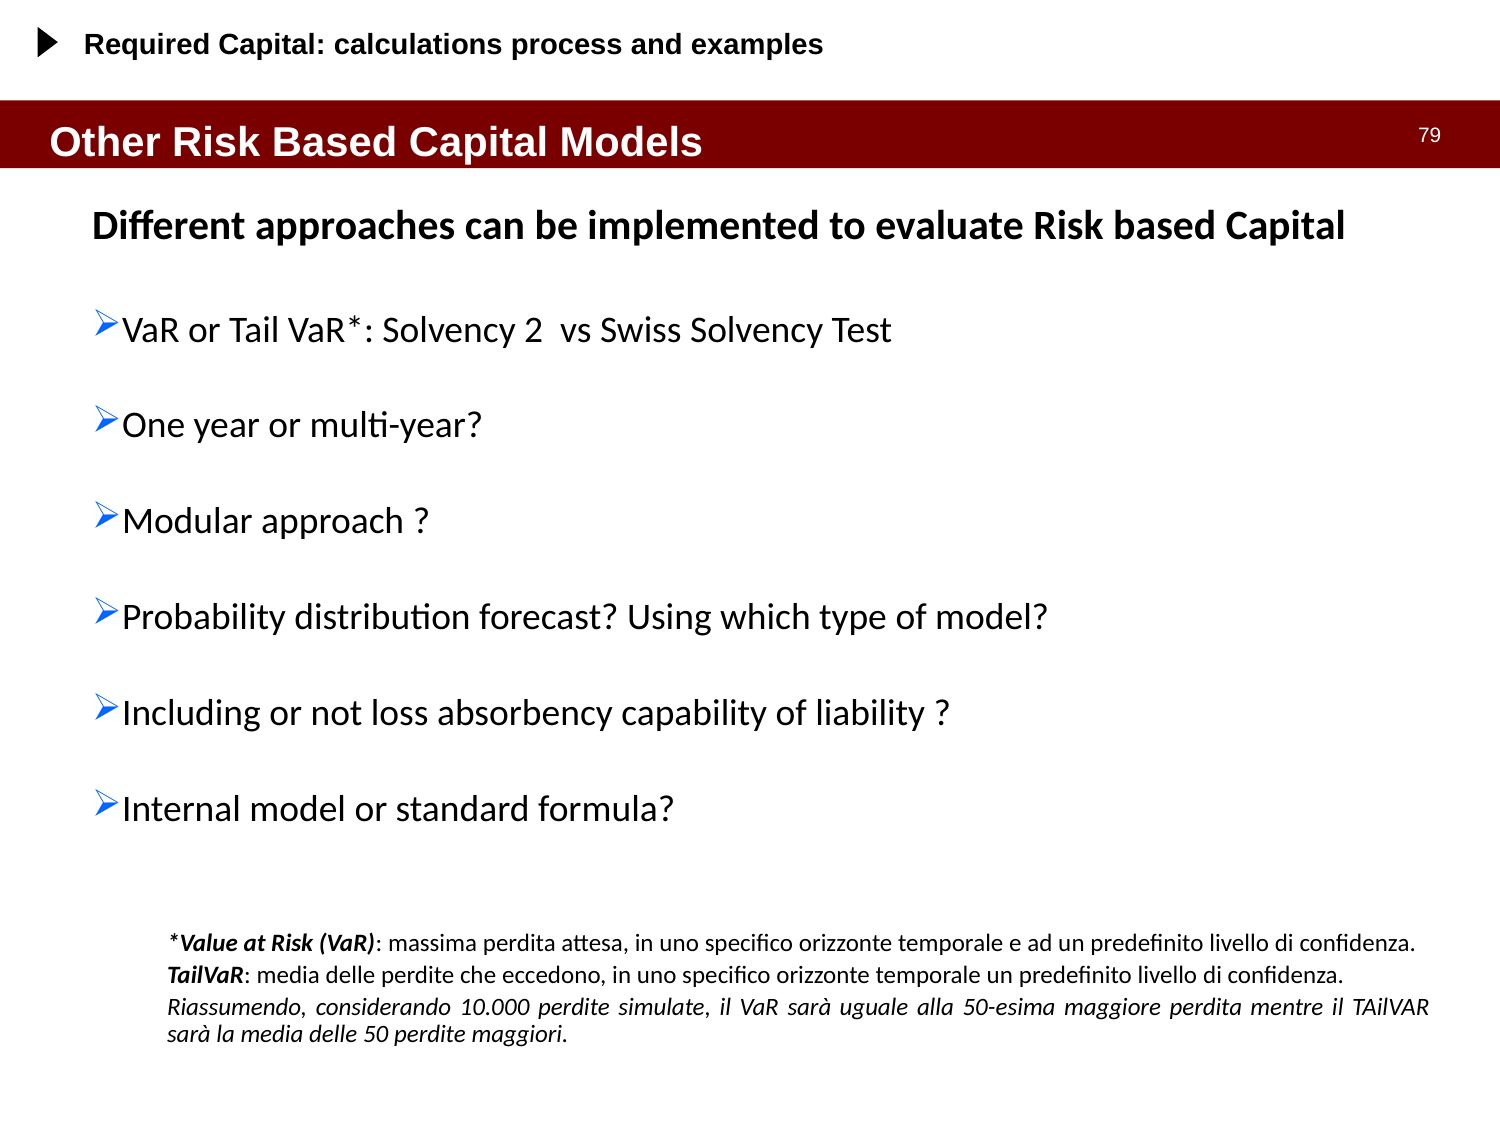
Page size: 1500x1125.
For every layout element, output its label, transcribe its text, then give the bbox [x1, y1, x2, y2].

text_box Different approaches can be implemented to evaluate Risk based Capital VaR or Tail VaR*: Solvency 2 vs Swiss Solvency Test One year or multi-year? Modular approach ? Probability distribution forecast? Using which type of model? Including or not loss absorbency capability of liability ? Internal model or standard formula? *Value at Risk (VaR): massima perdita attesa, in uno specifico orizzonte temporale e ad un predefinito livello di confidenza. TailVaR: media delle perdite che eccedono, in uno specifico orizzonte temporale un predefinito livello di confidenza. Riassumendo, considerando 10.000 perdite simulate, il VaR sarà uguale alla 50-esima maggiore perdita mentre il TAilVAR sarà la media delle 50 perdite maggiori. [77, 196, 1447, 1083]
text_box Other Risk Based Capital Models [49, 97, 1267, 165]
text_box [37, 26, 58, 58]
text_box Required Capital: calculations process and examples [84, 25, 1359, 85]
